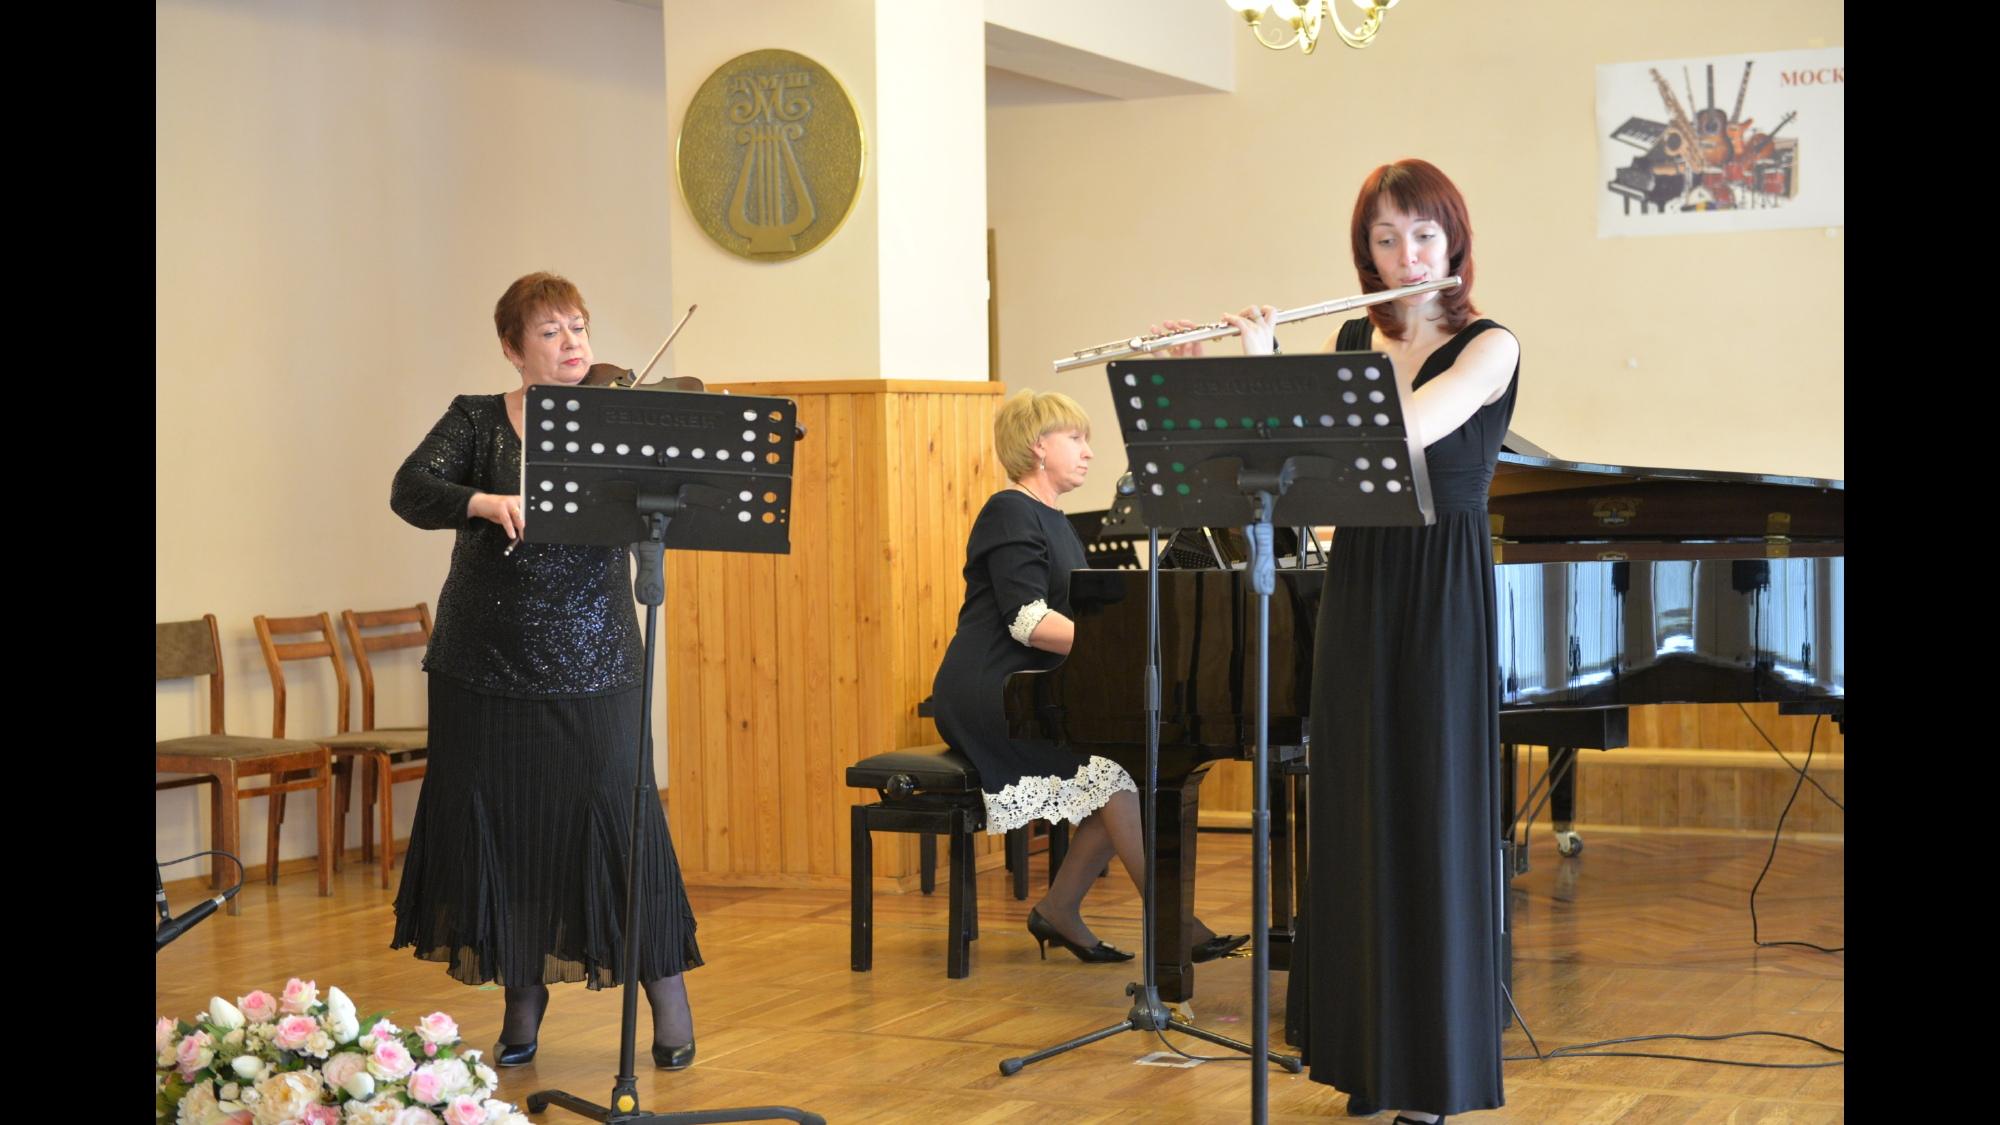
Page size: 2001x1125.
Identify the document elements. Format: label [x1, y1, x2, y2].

picture [156, 0, 1844, 1125]
